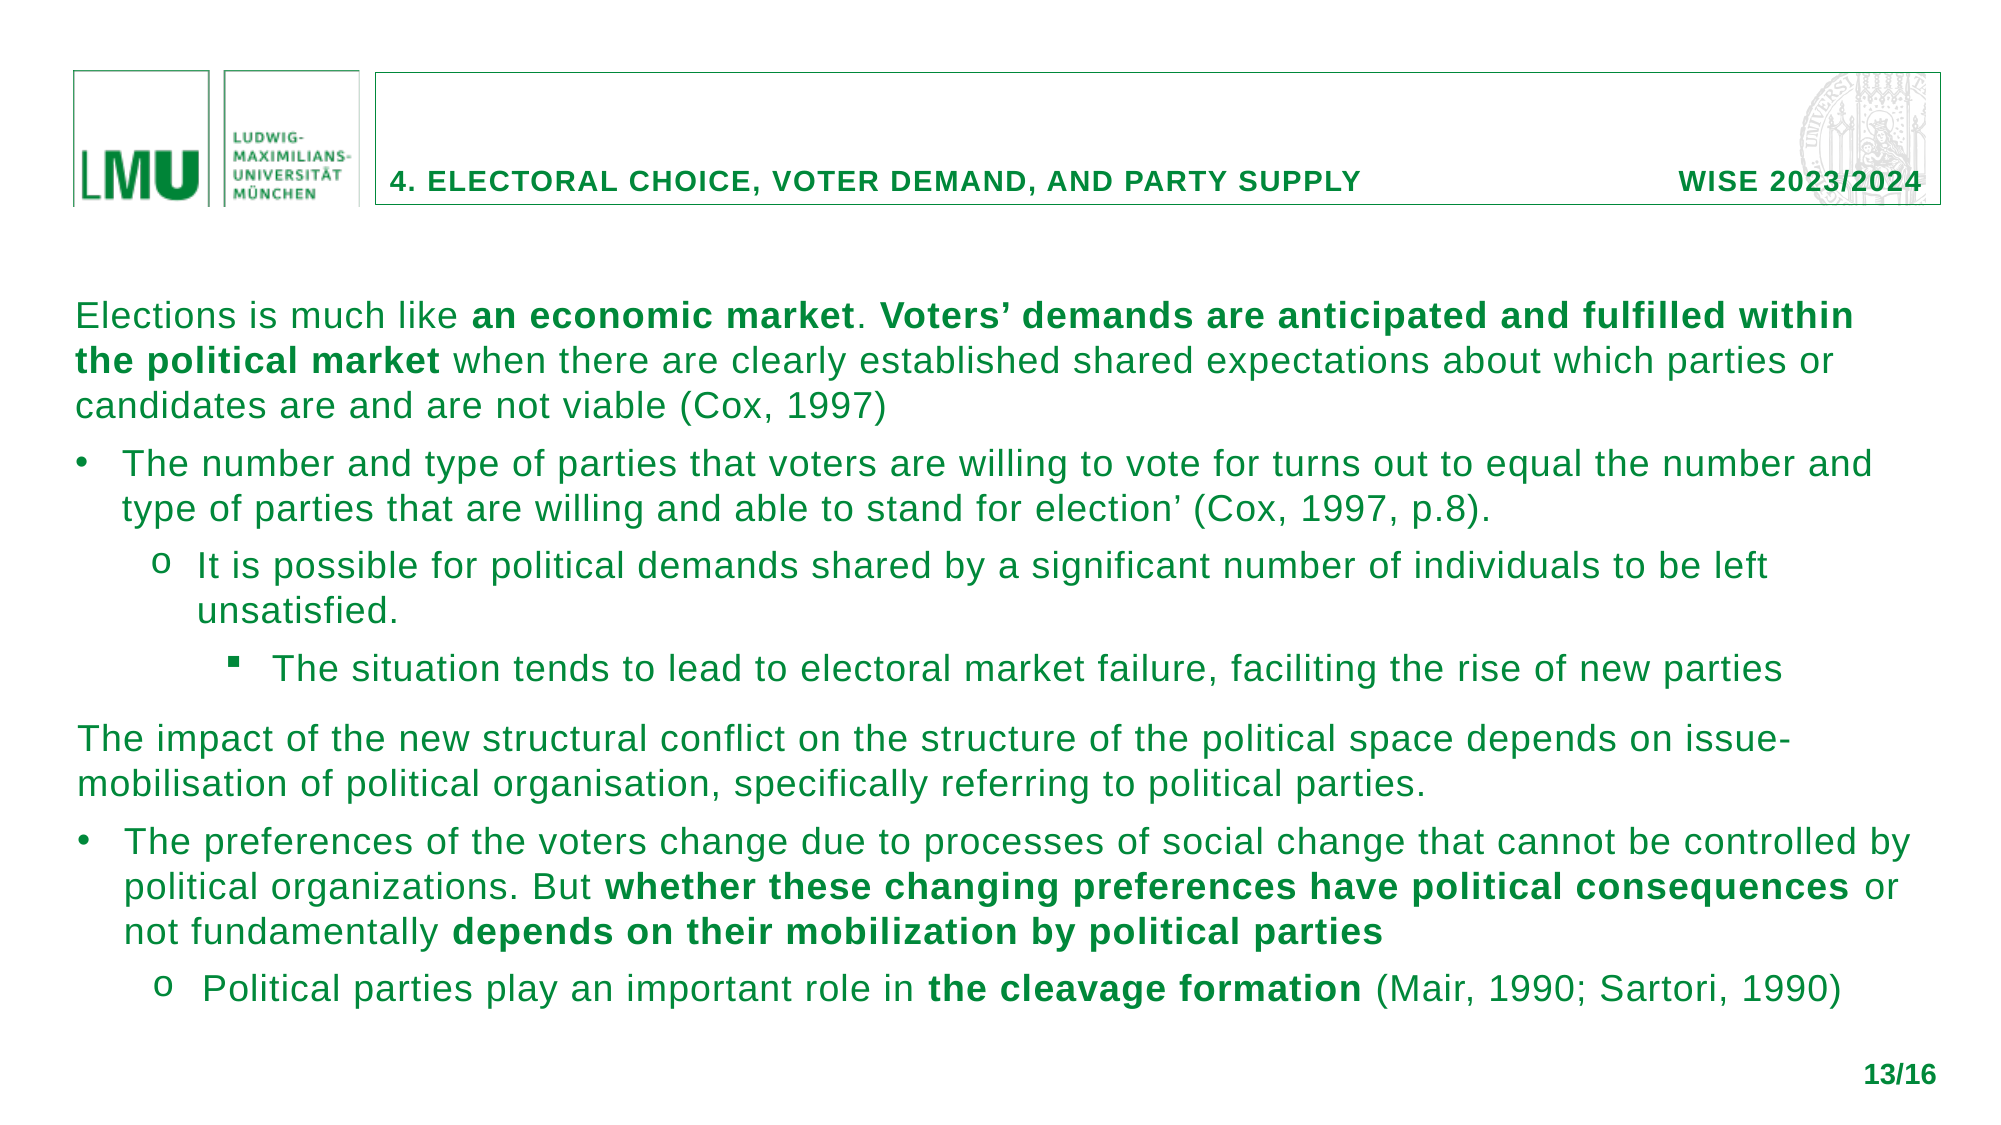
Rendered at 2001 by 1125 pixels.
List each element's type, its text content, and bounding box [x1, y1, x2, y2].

text_box 13/16 [1863, 1038, 1961, 1091]
text_box Elections is much like an economic market. Voters’ demands are anticipated and fulfilled within the political market when there are clearly established shared expectations about which parties or candidates are and are not viable (Cox, 1997) The number and type of parties that voters are willing to vote for turns out to equal the number and type of parties that are willing and able to stand for election’ (Cox, 1997, p.8). It is possible for political demands shared by a significant number of individuals to be left unsatisfied. The situation tends to lead to electoral market failure, faciliting the rise of new parties The impact of the new structural conflict on the structure of the political space depends on issue-mobilisation of political organisation, specifically referring to political parties. The preferences of the voters change due to processes of social change that cannot be controlled by political organizations. But whether these changing preferences have political consequences or not fundamentally depends on their mobilization by political parties Political parties play an important role in the cleavage formation (Mair, 1990; Sartori, 1990) [60, 284, 1941, 1017]
list 4. Electoral choice, voter demand, and party supply wise 2023/2024 [375, 72, 1941, 205]
